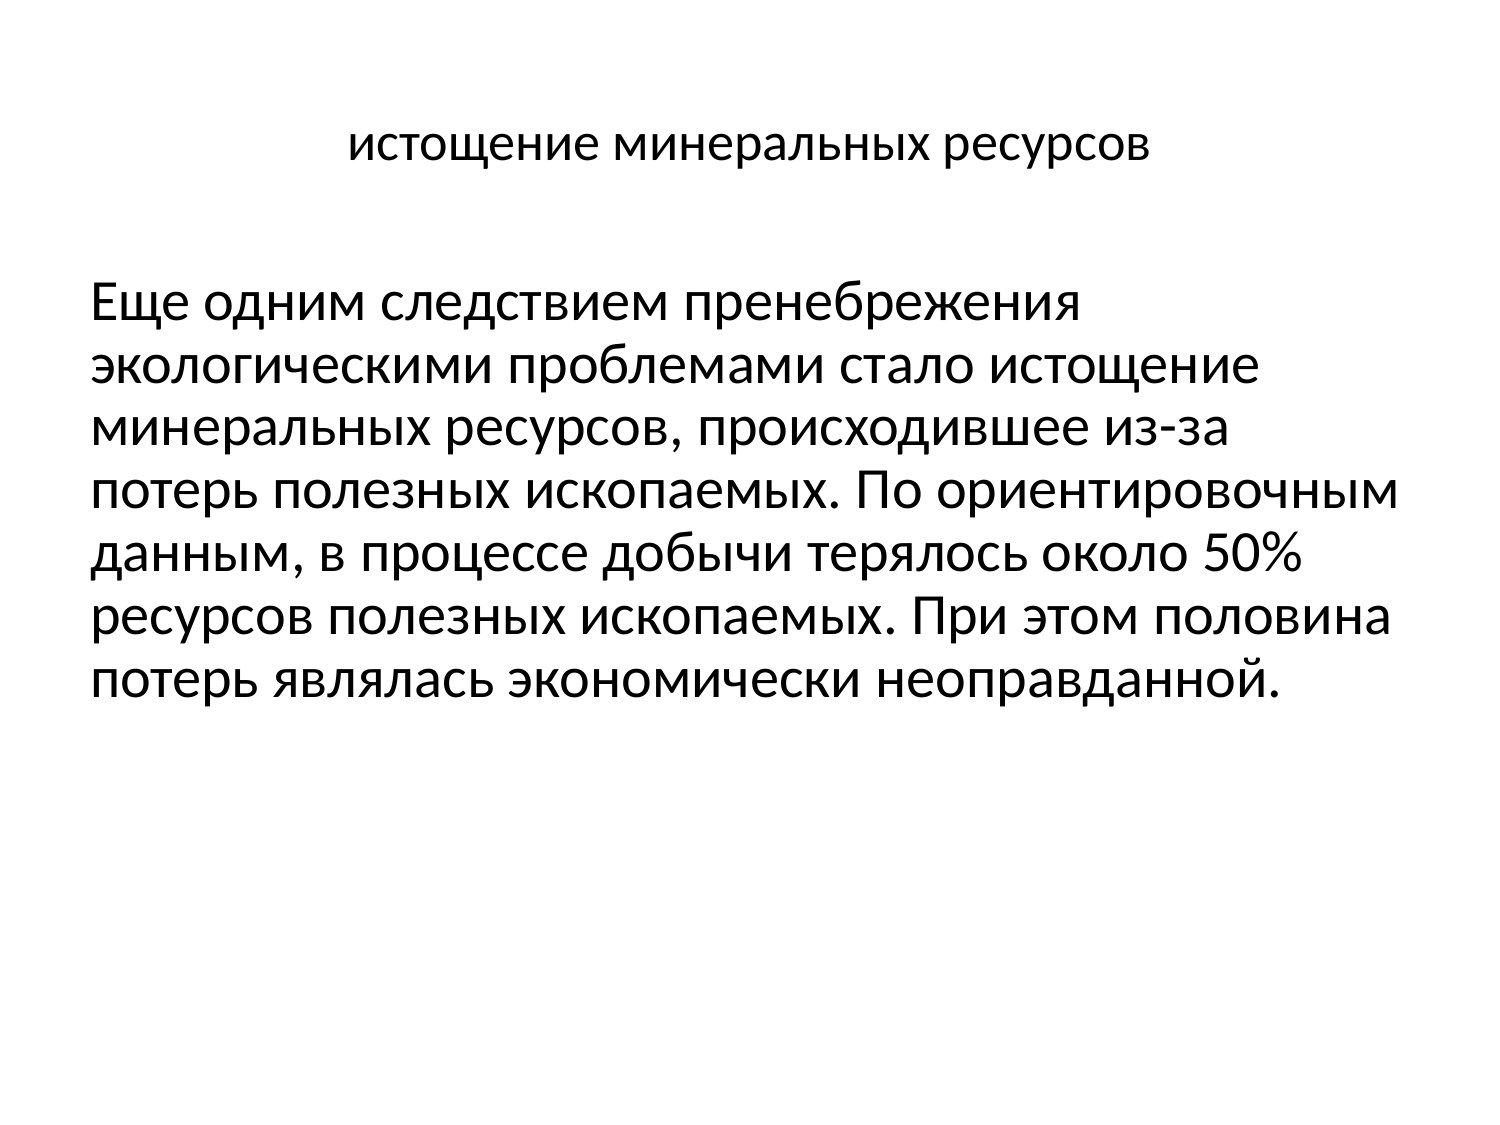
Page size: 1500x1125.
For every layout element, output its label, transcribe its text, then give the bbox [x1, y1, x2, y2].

title истощение минеральных ресурсов [75, 45, 1425, 233]
list Еще одним следствием пренебрежения экологическими проблемами стало истощение минеральных ресурсов, происходившее из-за потерь полезных ископаемых. По ориентировочным данным, в процессе добычи терялось около 50% ресурсов полезных ископаемых. При этом половина потерь являлась экономически неоправданной. [75, 262, 1425, 1005]
